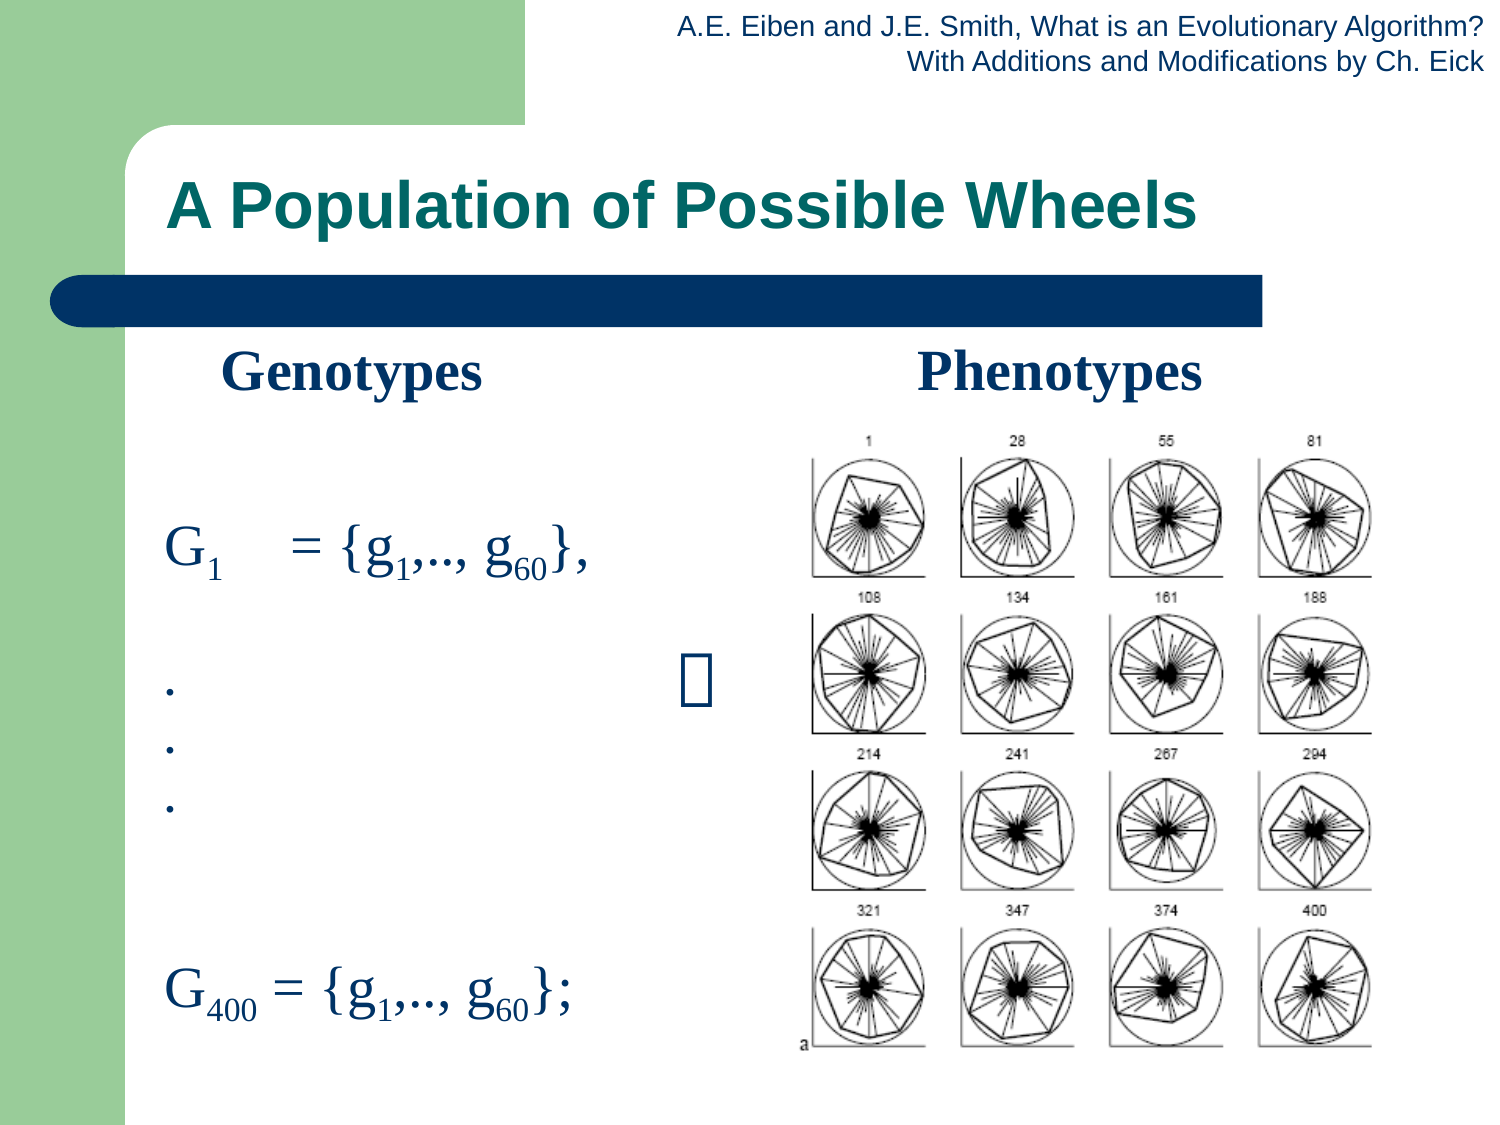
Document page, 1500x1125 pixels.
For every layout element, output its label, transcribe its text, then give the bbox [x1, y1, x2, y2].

text_box G1 = {g1,.., g60}, . . . G400 = {g1,.., g60}; [149, 499, 663, 1036]
text_box  [612, 624, 782, 730]
text_box Genotypes Phenotypes [162, 324, 1300, 410]
title A Population of Possible Wheels [150, 162, 1463, 250]
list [787, 412, 1408, 1057]
